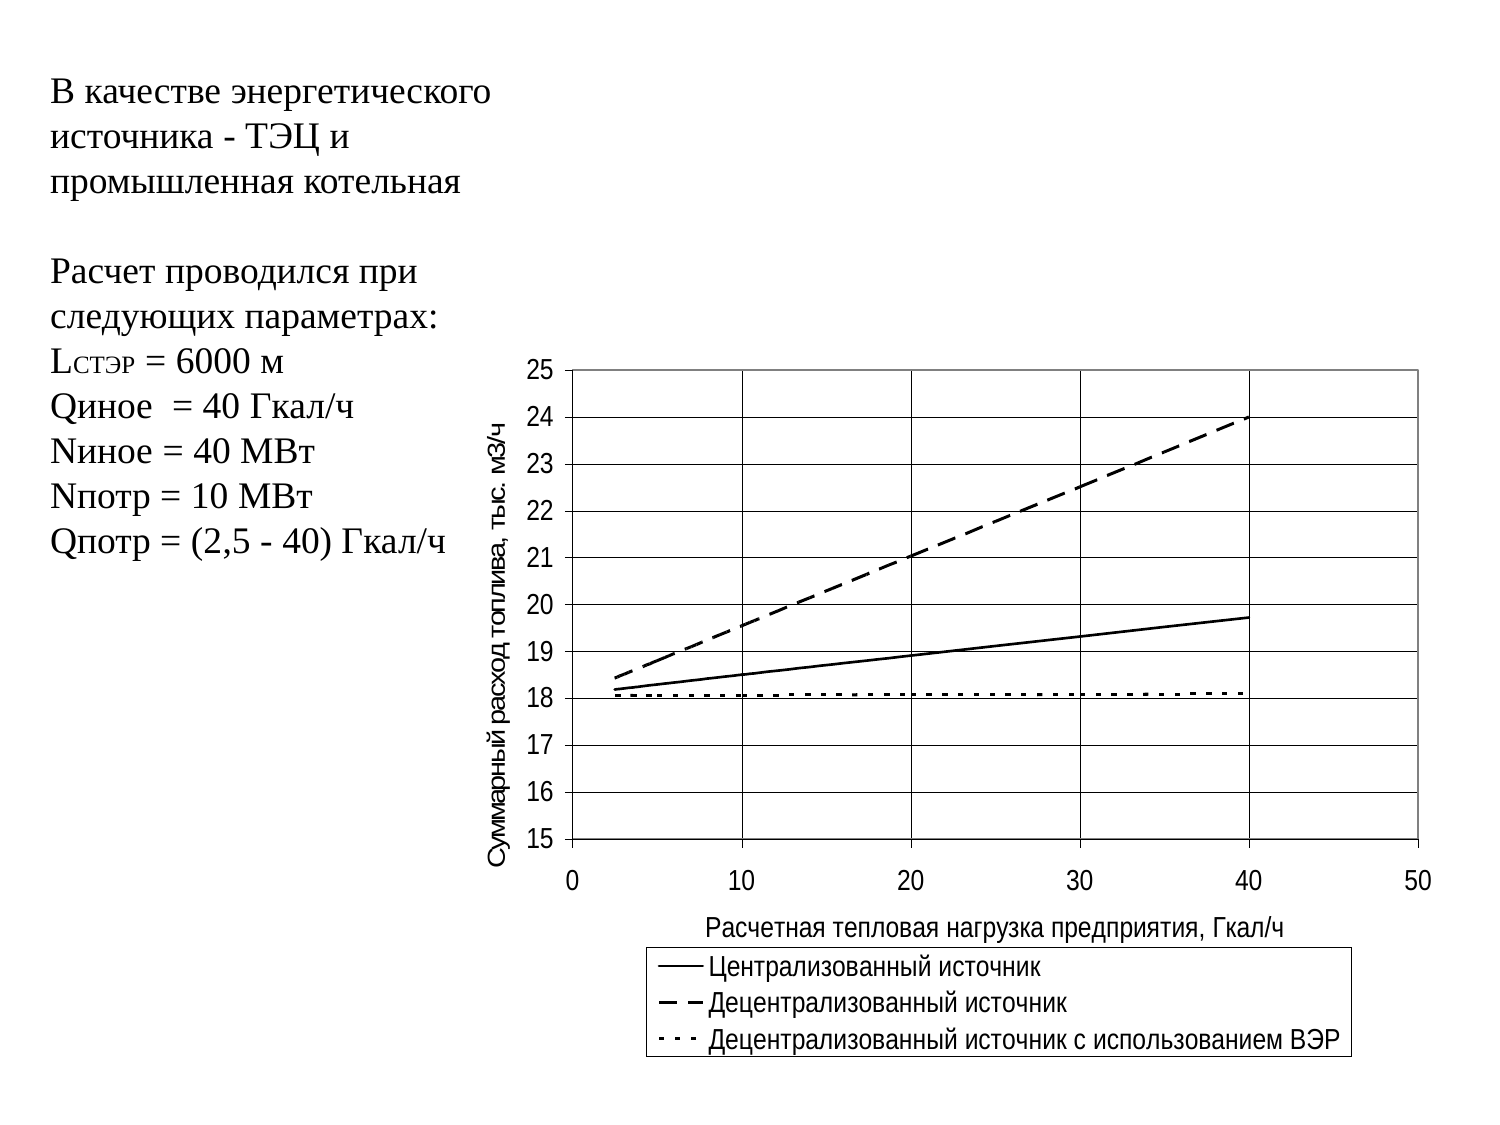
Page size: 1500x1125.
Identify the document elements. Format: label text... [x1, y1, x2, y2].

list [468, 339, 1468, 1067]
list В качестве энергетического источника - ТЭЦ и промышленная котельная Расчет проводился при следующих параметрах: LСТЭР = 6000 м Qиное = 40 Гкал/ч Nиное = 40 МВт Nпотр = 10 МВт Qпотр = (2,5 - 40) Гкал/ч [34, 58, 529, 618]
